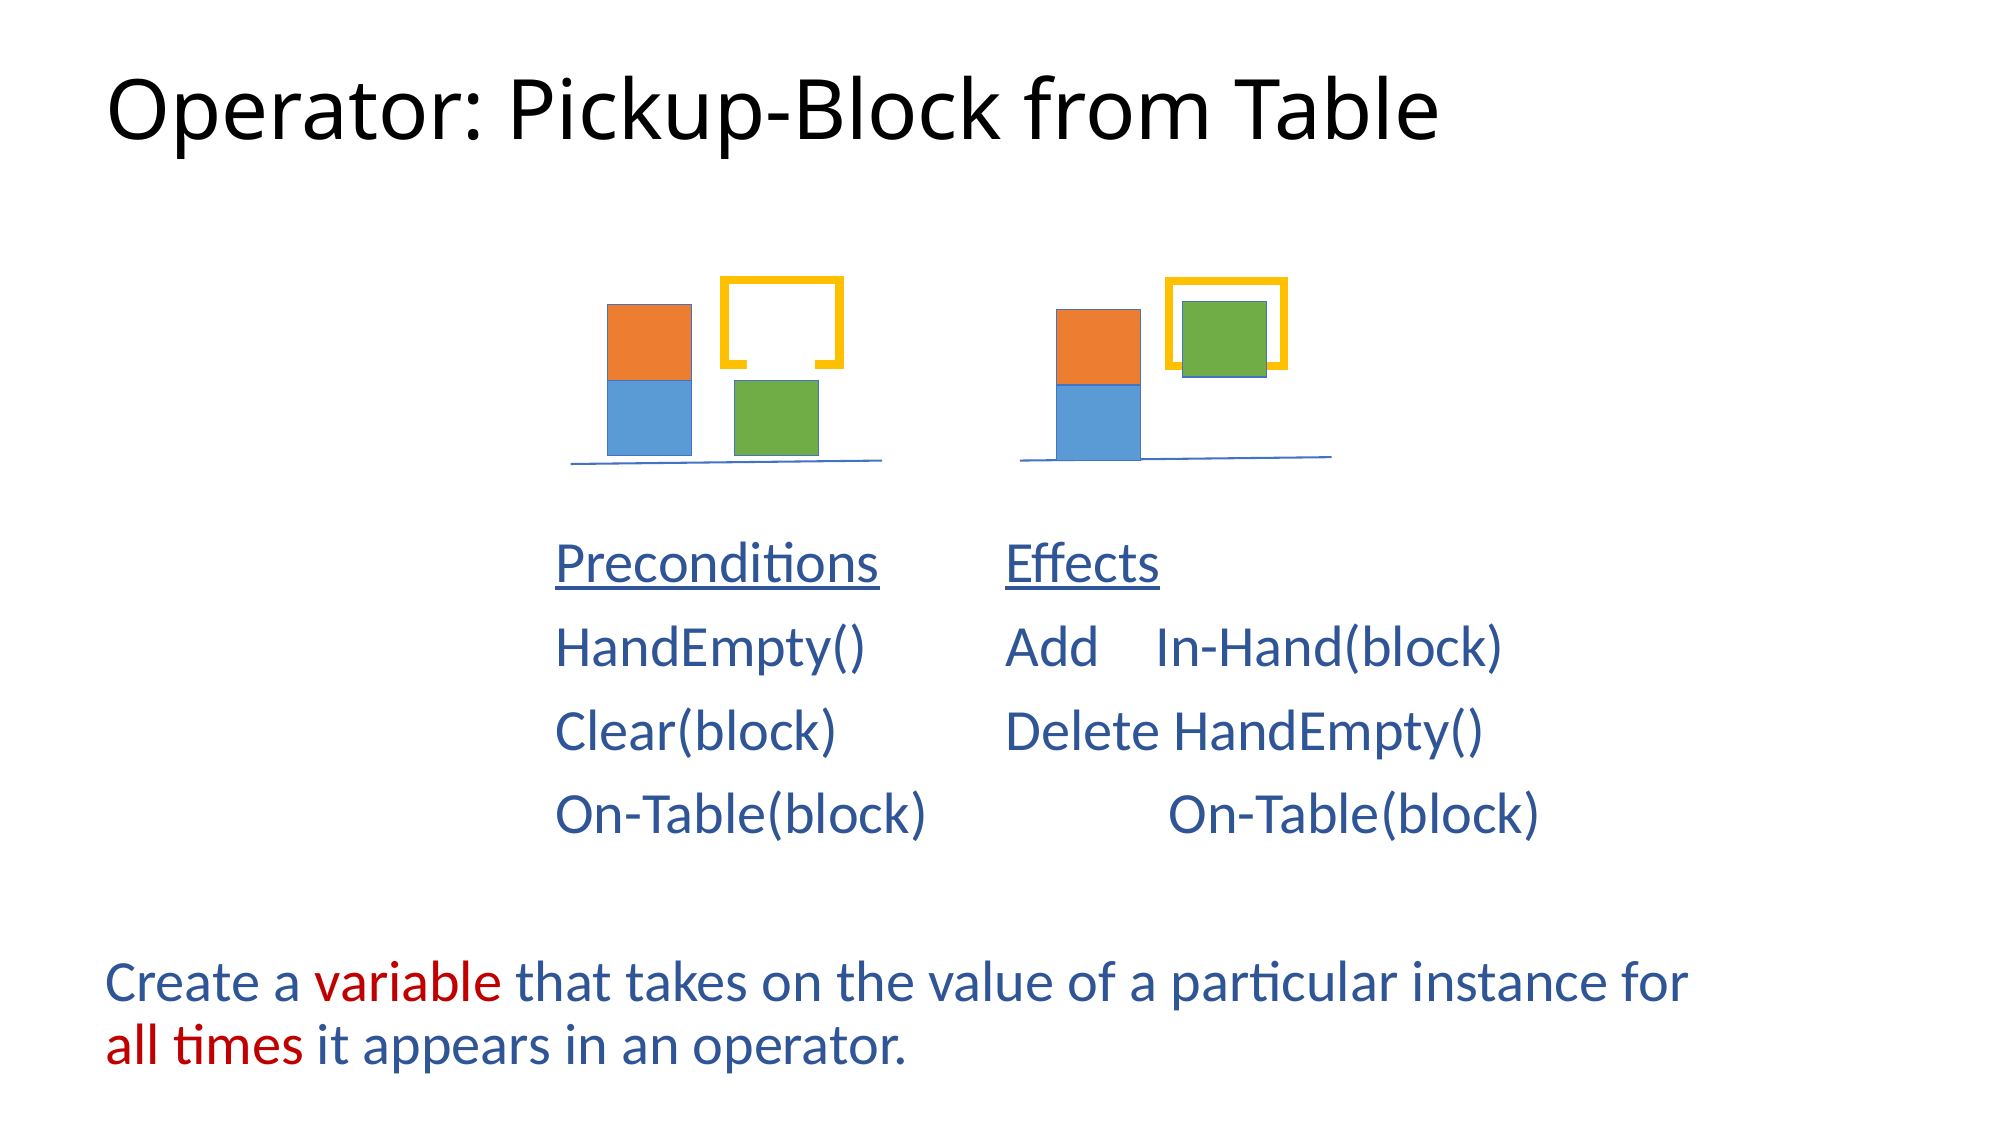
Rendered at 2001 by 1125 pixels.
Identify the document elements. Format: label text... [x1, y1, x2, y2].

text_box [570, 279, 883, 464]
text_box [1019, 280, 1332, 461]
list Preconditions Effects HandEmpty() Add In-Hand(block) Clear(block) Delete HandEmpty() On-Table(block) On-Table(block) Create a variable that takes on the value of a particular instance for all times it appears in an operator. [90, 182, 1816, 518]
title Operator: Pickup-Block from Table [90, 60, 1816, 164]
